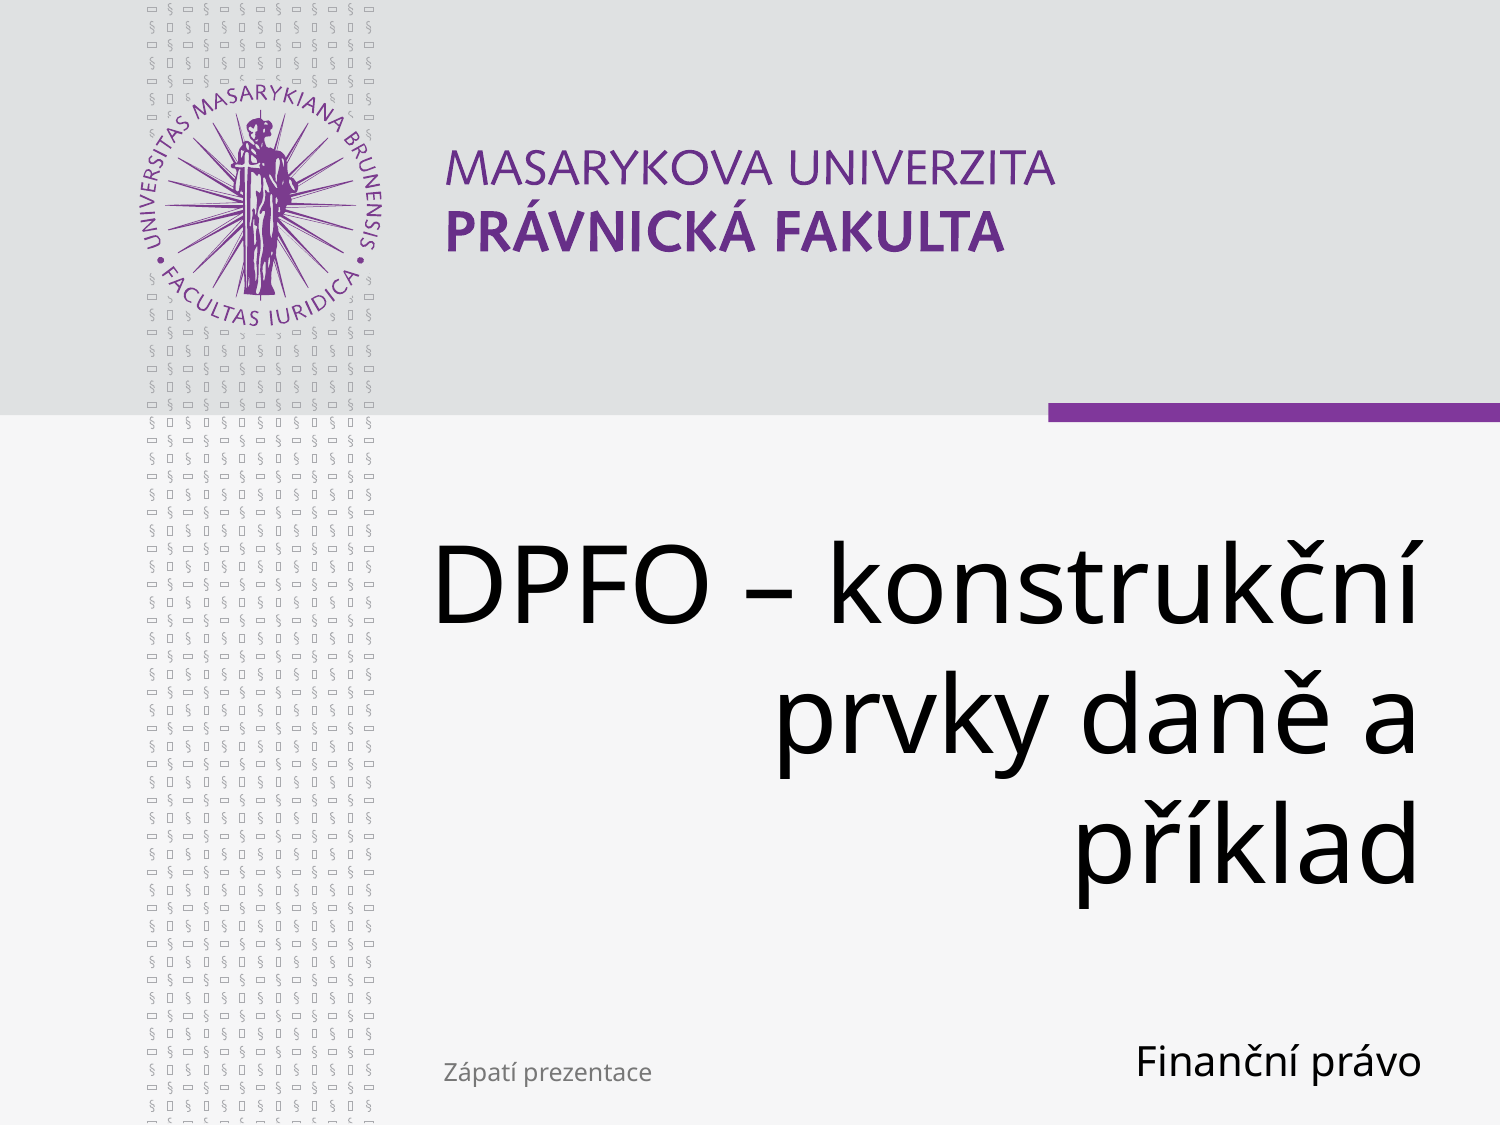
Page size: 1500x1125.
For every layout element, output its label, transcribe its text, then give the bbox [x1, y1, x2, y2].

footer Zápatí prezentace [443, 1059, 1258, 1100]
title DPFO – konstrukční prvky daně a příklad Finanční právo Damian Czudek [407, 515, 1423, 1059]
